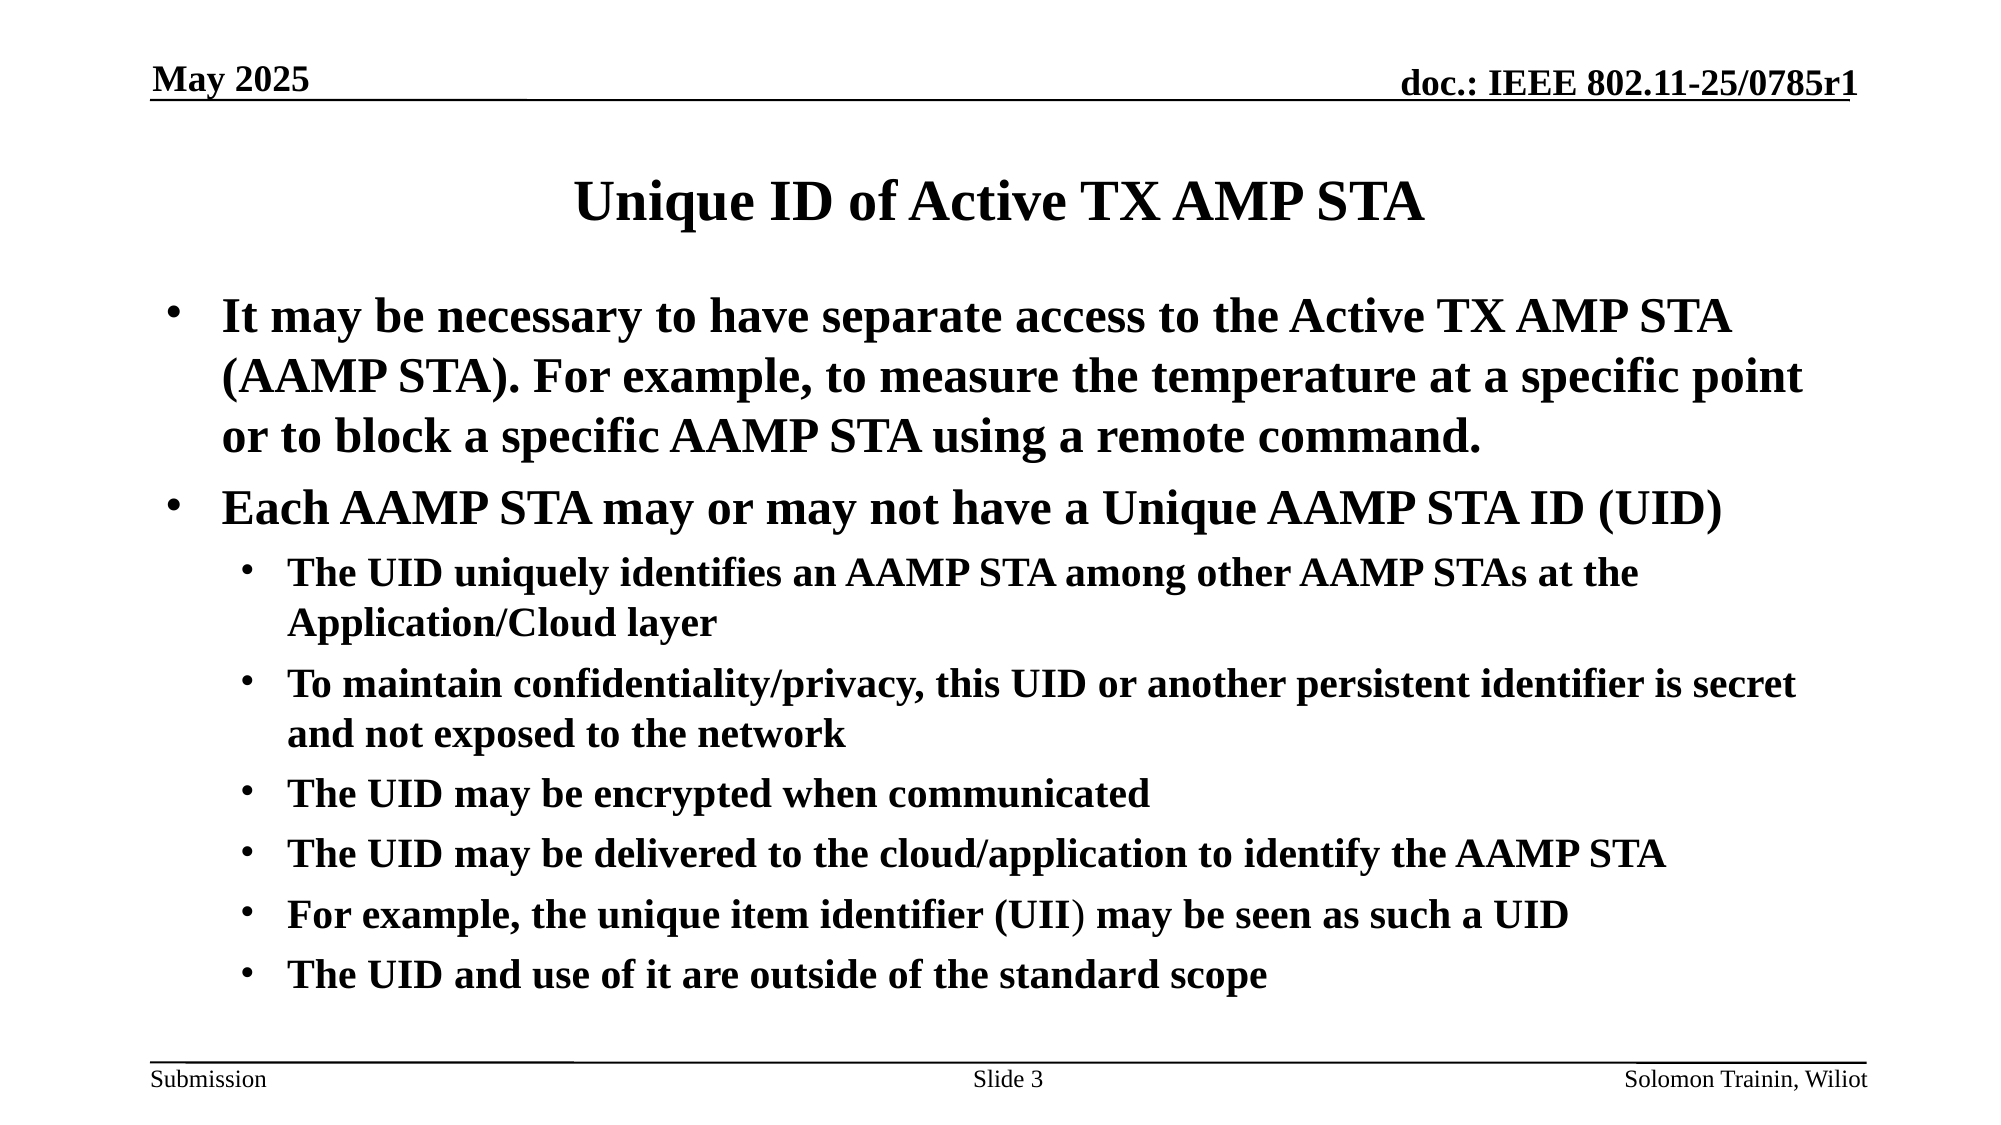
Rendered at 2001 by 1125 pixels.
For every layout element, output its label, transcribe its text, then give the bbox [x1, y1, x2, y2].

list It may be necessary to have separate access to the Active TX AMP STA (AAMP STA). For example, to measure the temperature at a specific point or to block a specific AAMP STA using a remote command. Each AAMP STA may or may not have a Unique AAMP STA ID (UID) The UID uniquely identifies an AAMP STA among other AAMP STAs at the Application/Cloud layer To maintain confidentiality/privacy, this UID or another persistent identifier is secret and not exposed to the network The UID may be encrypted when communicated The UID may be delivered to the cloud/application to identify the AAMP STA For example, the unique item identifier (UII) may be seen as such a UID The UID and use of it are outside of the standard scope [149, 274, 1851, 953]
slide_number Slide 3 [950, 1061, 1067, 1123]
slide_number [152, 54, 563, 100]
title Unique ID of Active TX AMP STA [66, 142, 1934, 252]
footer Solomon Trainin, Wiliot [1171, 1061, 1869, 1093]
